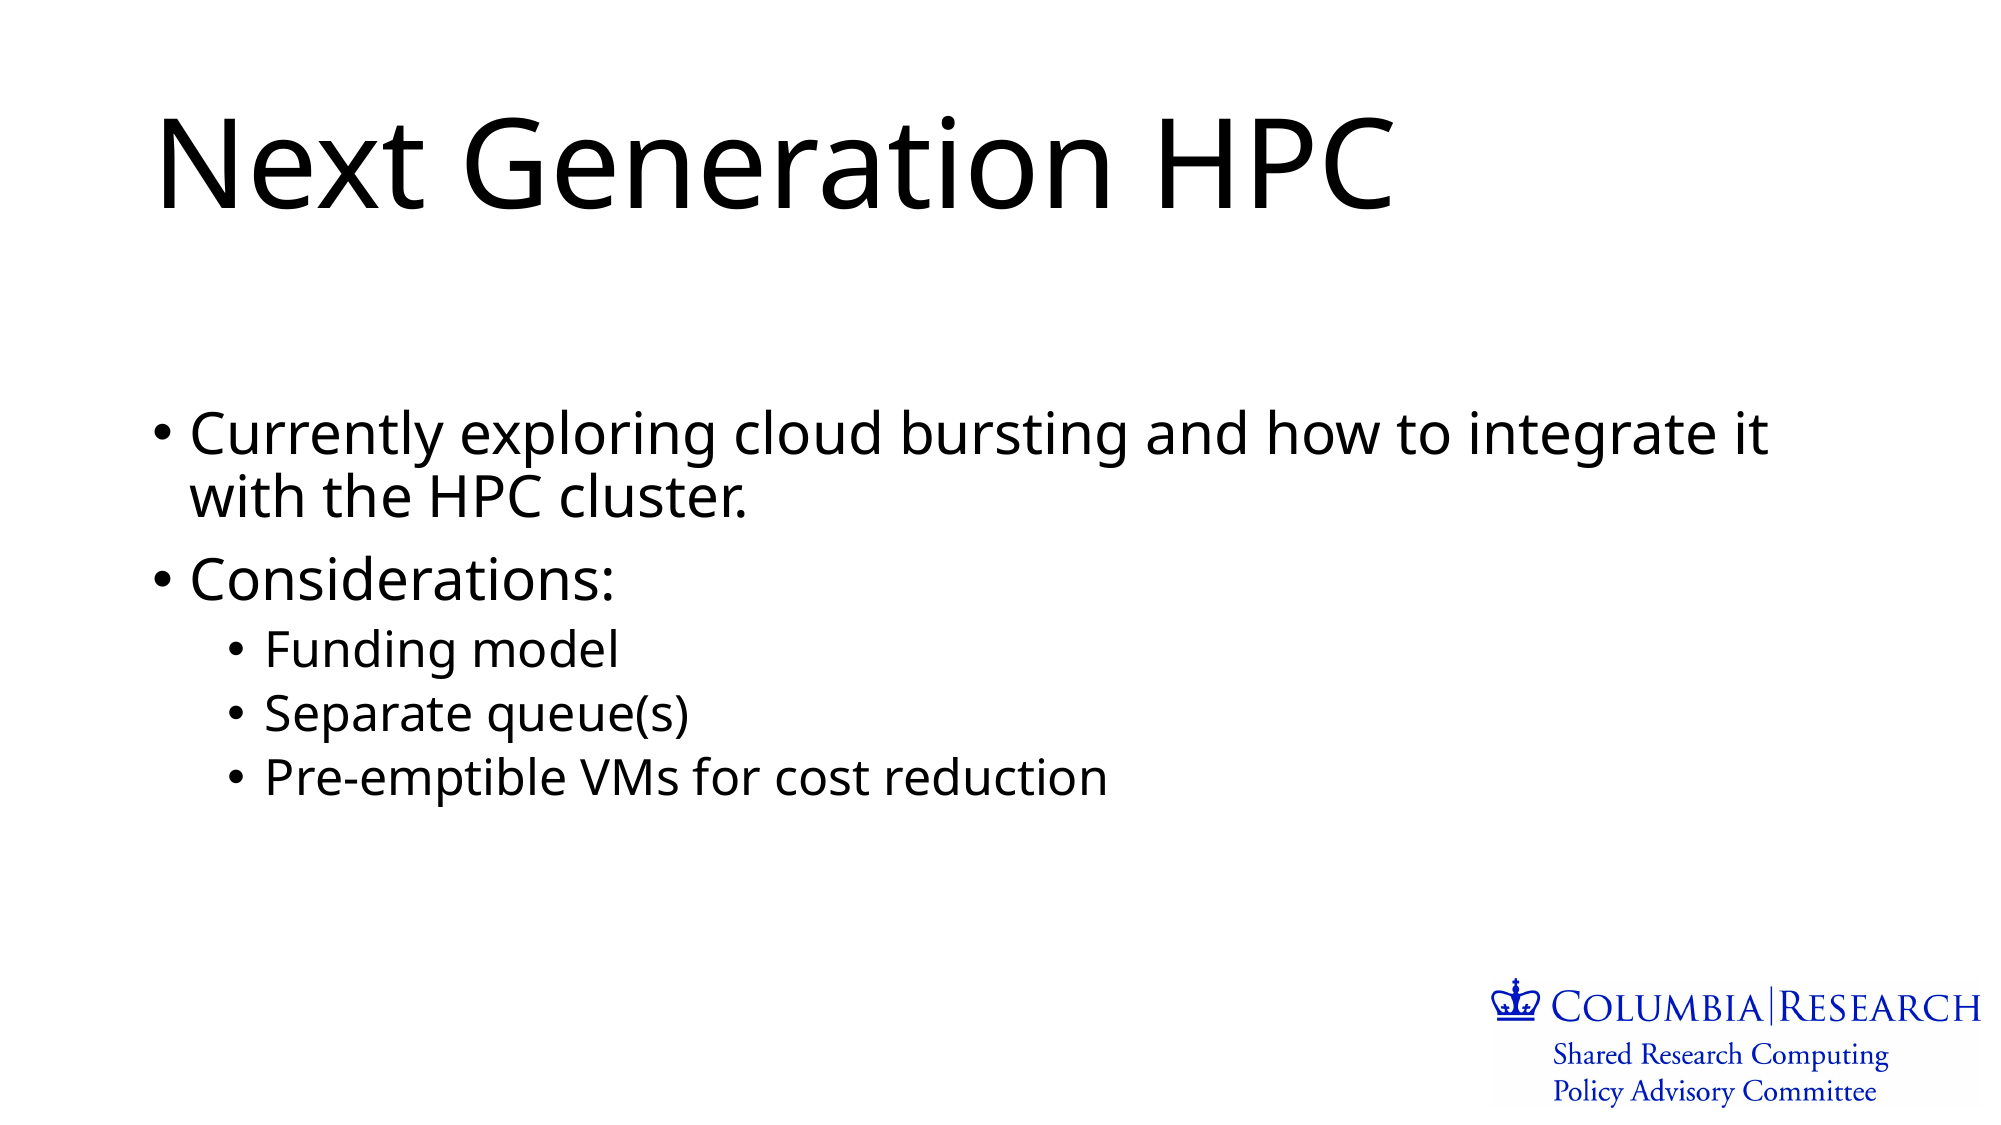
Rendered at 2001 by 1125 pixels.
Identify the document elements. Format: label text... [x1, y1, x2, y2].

picture [1491, 978, 1981, 1108]
list Currently exploring cloud bursting and how to integrate it with the HPC cluster. Considerations: Funding model Separate queue(s) Pre-emptible VMs for cost reduction [137, 396, 1863, 933]
title Next Generation HPC [137, 59, 1863, 278]
